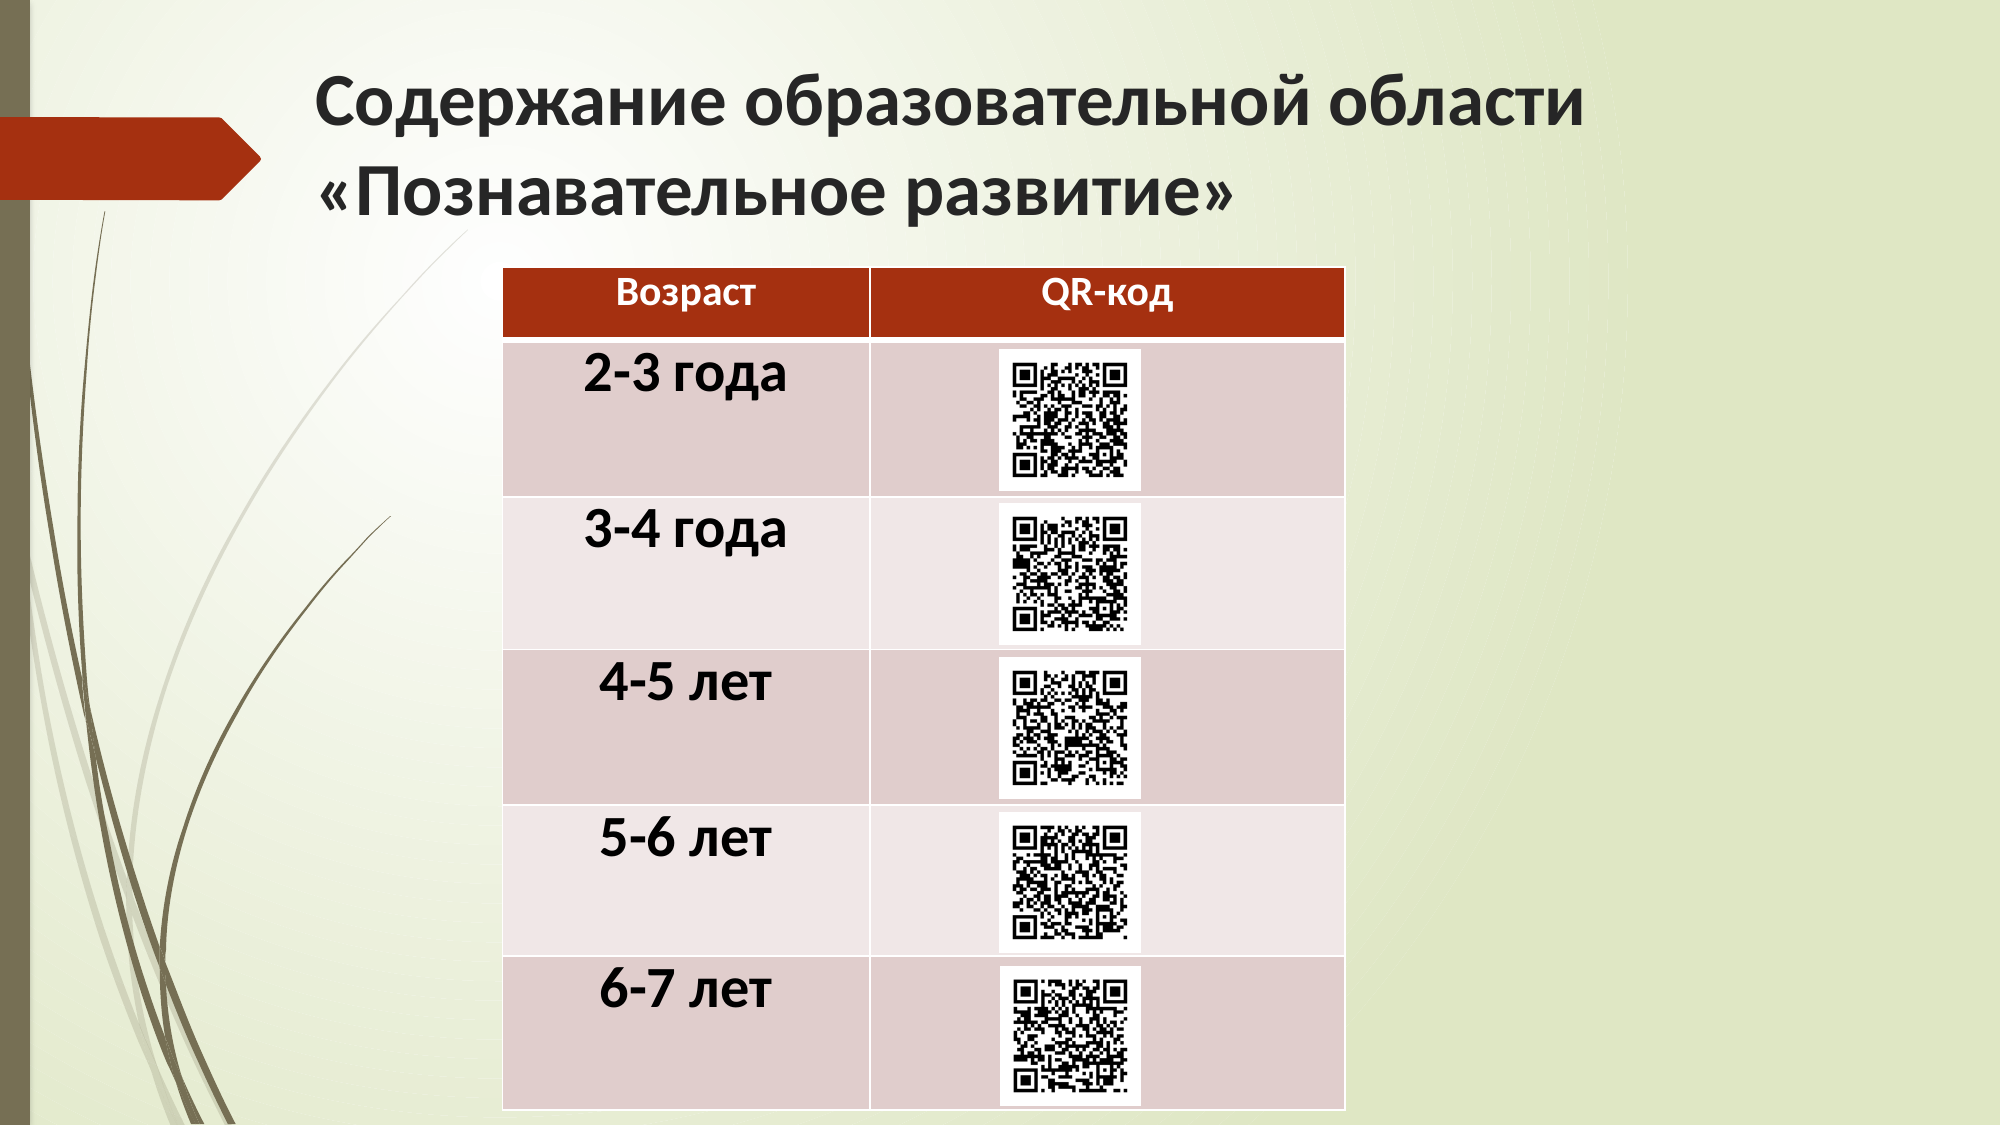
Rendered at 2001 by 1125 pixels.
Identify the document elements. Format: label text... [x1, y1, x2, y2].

table_cell 4-5 лет [503, 650, 869, 804]
table_cell [871, 343, 1344, 496]
table_header Возраст [503, 268, 869, 337]
table_cell [871, 650, 1344, 804]
picture [999, 503, 1142, 645]
picture [999, 349, 1142, 491]
table_cell 2-3 года [503, 343, 869, 496]
picture [999, 811, 1142, 954]
table_header QR-код [871, 268, 1344, 337]
table_cell 6-7 лет [503, 957, 869, 1109]
table_cell [871, 957, 1344, 1109]
table_cell 5-6 лет [503, 806, 869, 955]
picture [1000, 965, 1142, 1107]
picture [999, 657, 1142, 799]
table_cell [871, 806, 1344, 955]
title Содержание образовательной области «Познавательное развитие» [300, 43, 1762, 254]
table_cell 3-4 года [503, 498, 869, 649]
table_cell [871, 498, 1344, 649]
